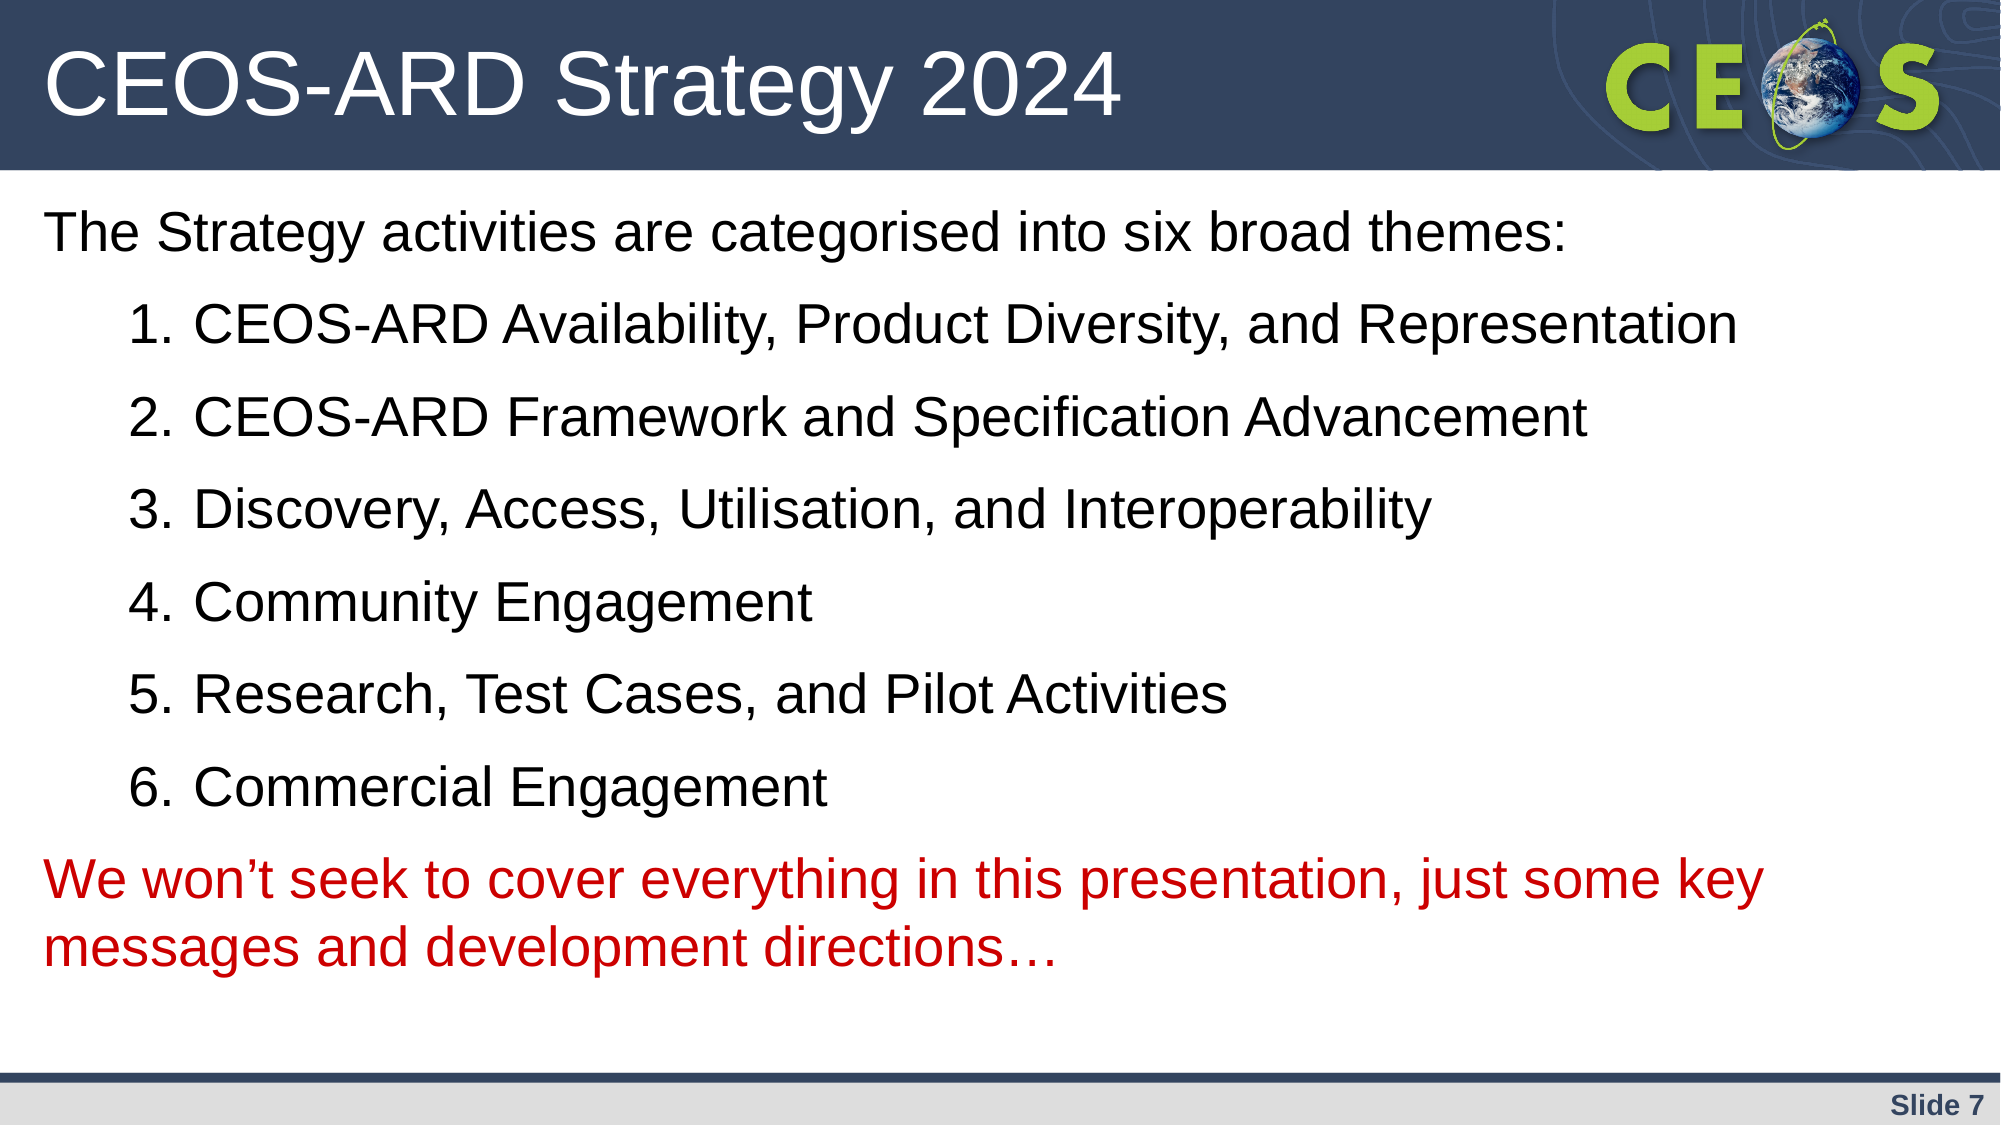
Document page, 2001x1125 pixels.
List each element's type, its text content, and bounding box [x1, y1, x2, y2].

picture [1606, 18, 1939, 150]
list The Strategy activities are categorised into six broad themes: CEOS-ARD Availability, Product Diversity, and Representation CEOS-ARD Framework and Specification Advancement Discovery, Access, Utilisation, and Interoperability Community Engagement Research, Test Cases, and Pilot Activities Commercial Engagement We won’t seek to cover everything in this presentation, just some key messages and development directions… [28, 187, 1932, 1027]
title CEOS-ARD Strategy 2024 [28, 28, 1569, 157]
